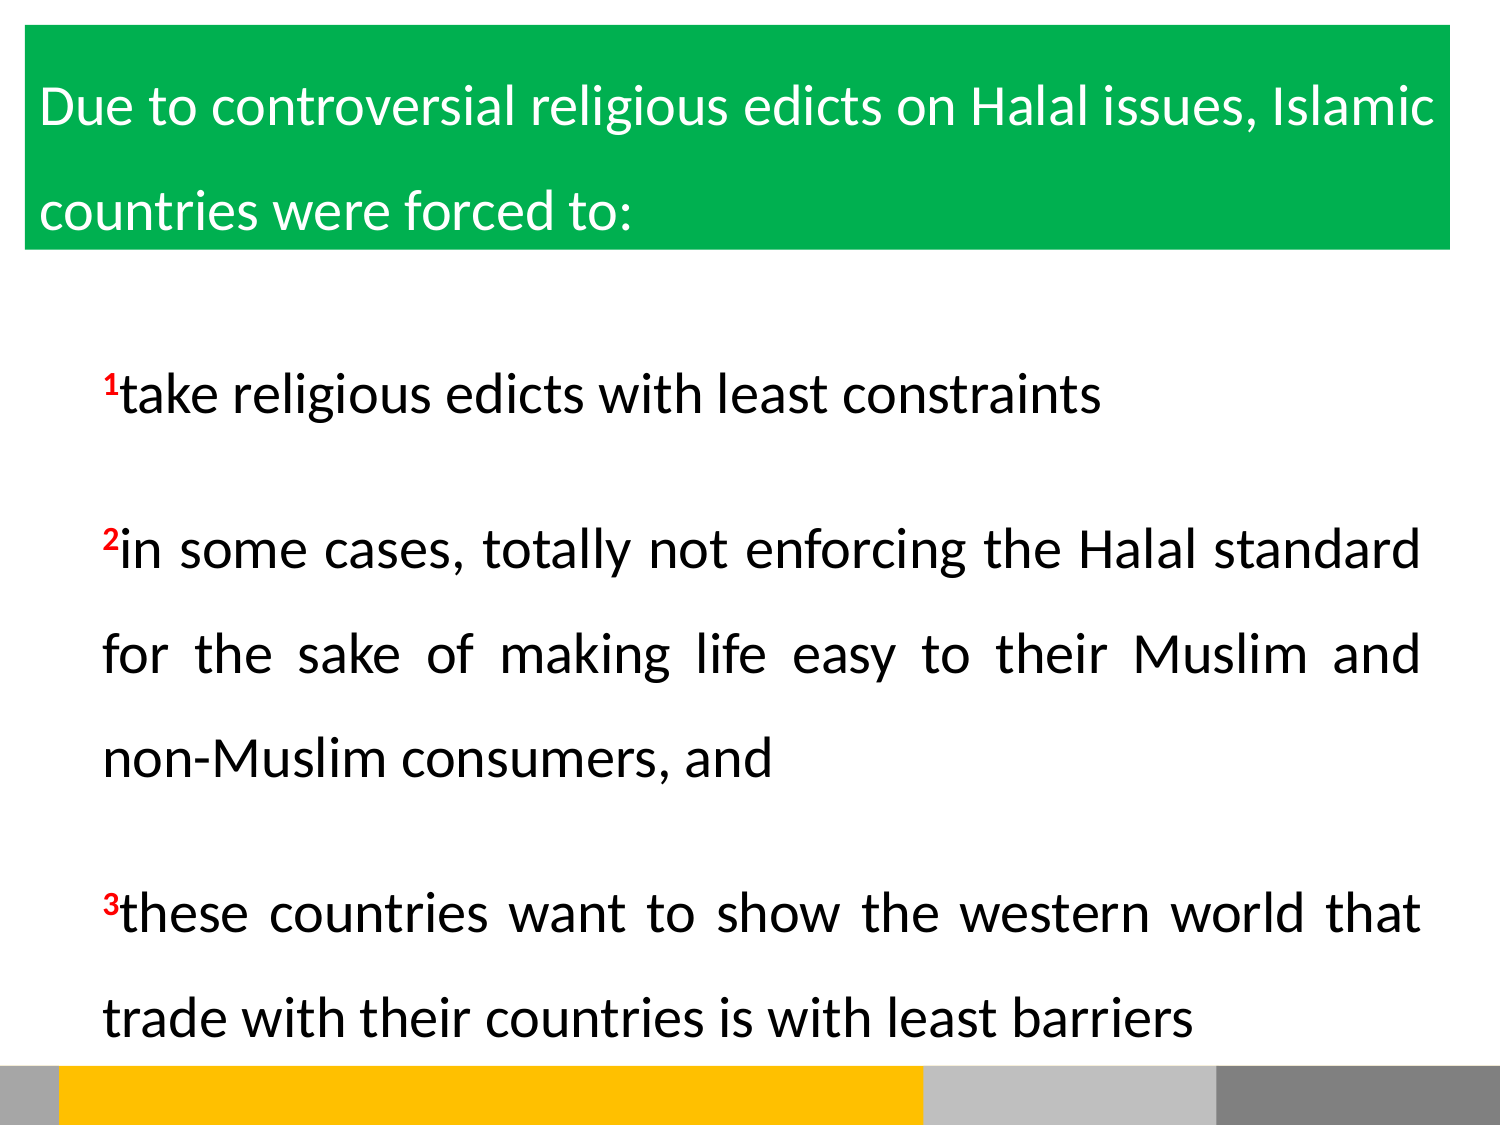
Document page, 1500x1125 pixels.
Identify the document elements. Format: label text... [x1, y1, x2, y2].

text_box [921, 1064, 1214, 1125]
text_box [61, 1064, 921, 1125]
text_box Due to controversial religious edicts on Halal issues, Islamic countries were forced to: [24, 24, 1450, 250]
text_box [0, 1064, 61, 1125]
text_box [1214, 1064, 1500, 1125]
text_box 1take religious edicts with least constraints 2in some cases, totally not enforcing the Halal standard for the sake of making life easy to their Muslim and non-Muslim consumers, and 3these countries want to show the western world that trade with their countries is with least barriers [87, 312, 1438, 1057]
